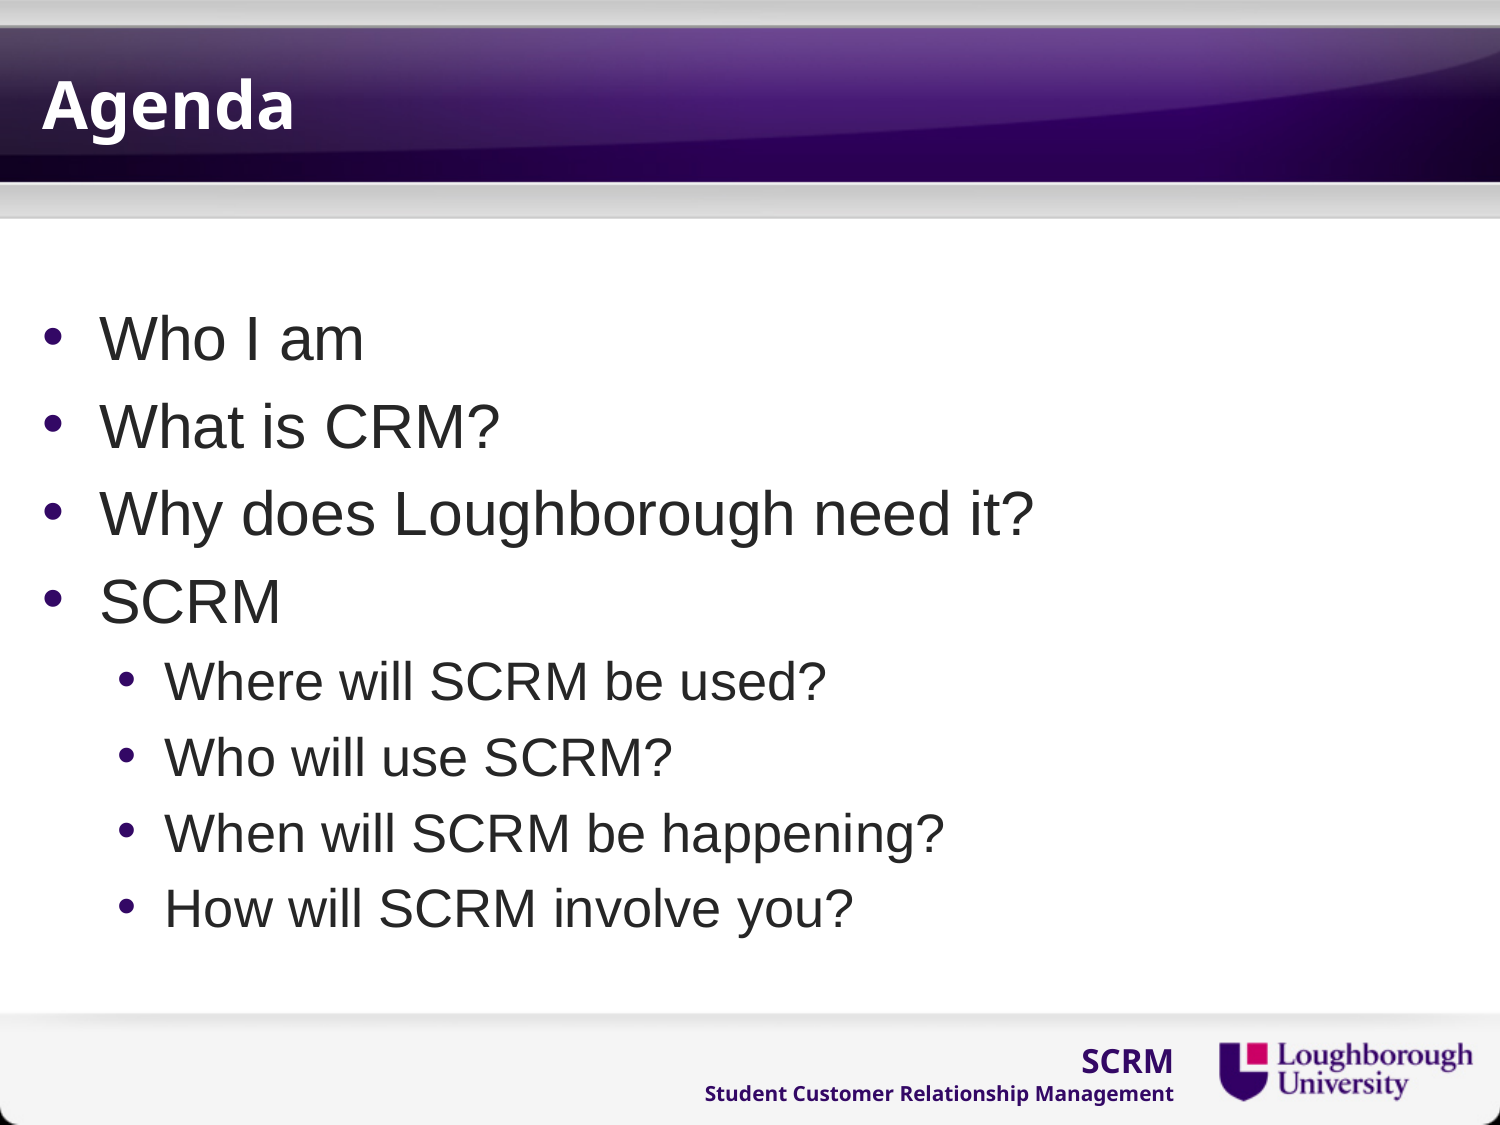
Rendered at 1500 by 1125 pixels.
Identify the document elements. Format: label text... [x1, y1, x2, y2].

picture [0, 0, 1500, 1125]
list Who I am What is CRM? Why does Loughborough need it? SCRM Where will SCRM be used? Who will use SCRM? When will SCRM be happening? How will SCRM involve you? [27, 231, 1481, 1006]
title Agenda [27, 27, 1481, 179]
footer SCRM Student Customer Relationship Management [598, 1042, 1190, 1103]
